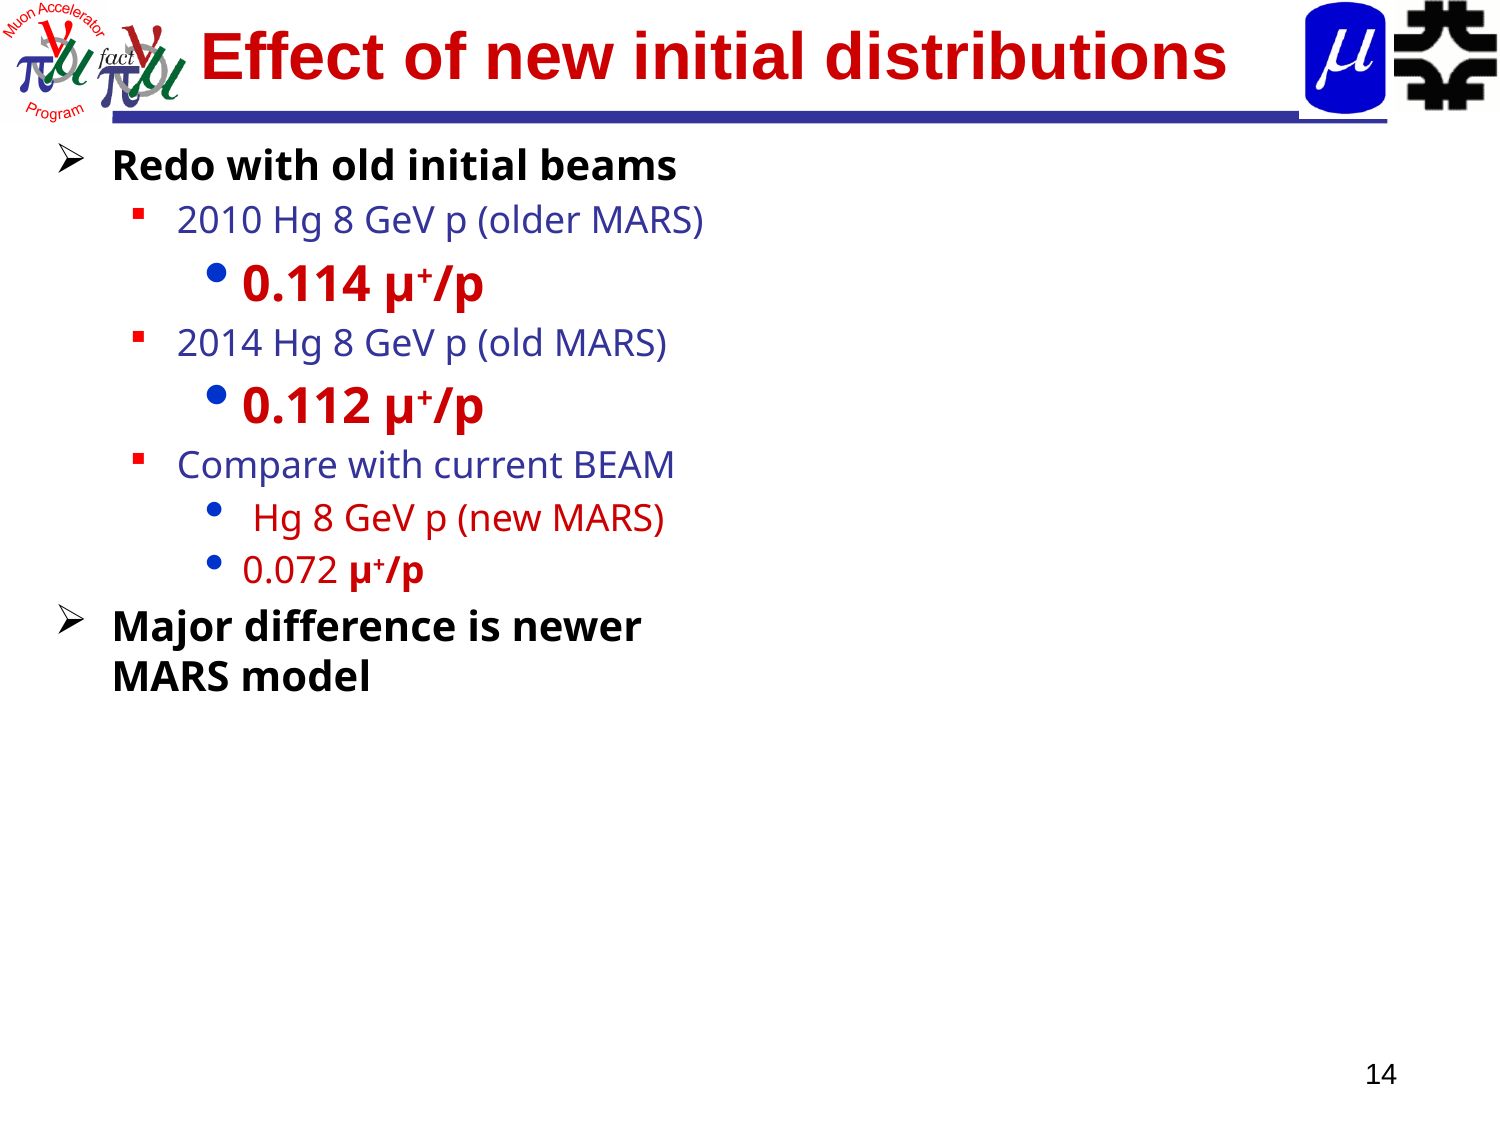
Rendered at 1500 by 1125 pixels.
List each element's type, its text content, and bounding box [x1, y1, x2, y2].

title Effect of new initial distributions [110, 0, 1320, 107]
picture [0, 0, 186, 124]
list Redo with old initial beams 2010 Hg 8 GeV p (older MARS) 0.114 μ+/p 2014 Hg 8 GeV p (old MARS) 0.112 μ+/p Compare with current BEAM Hg 8 GeV p (new MARS) 0.072 μ+/p Major difference is newer MARS model [39, 131, 784, 1038]
slide_number 14 [1062, 1047, 1413, 1125]
picture [1299, 0, 1500, 119]
